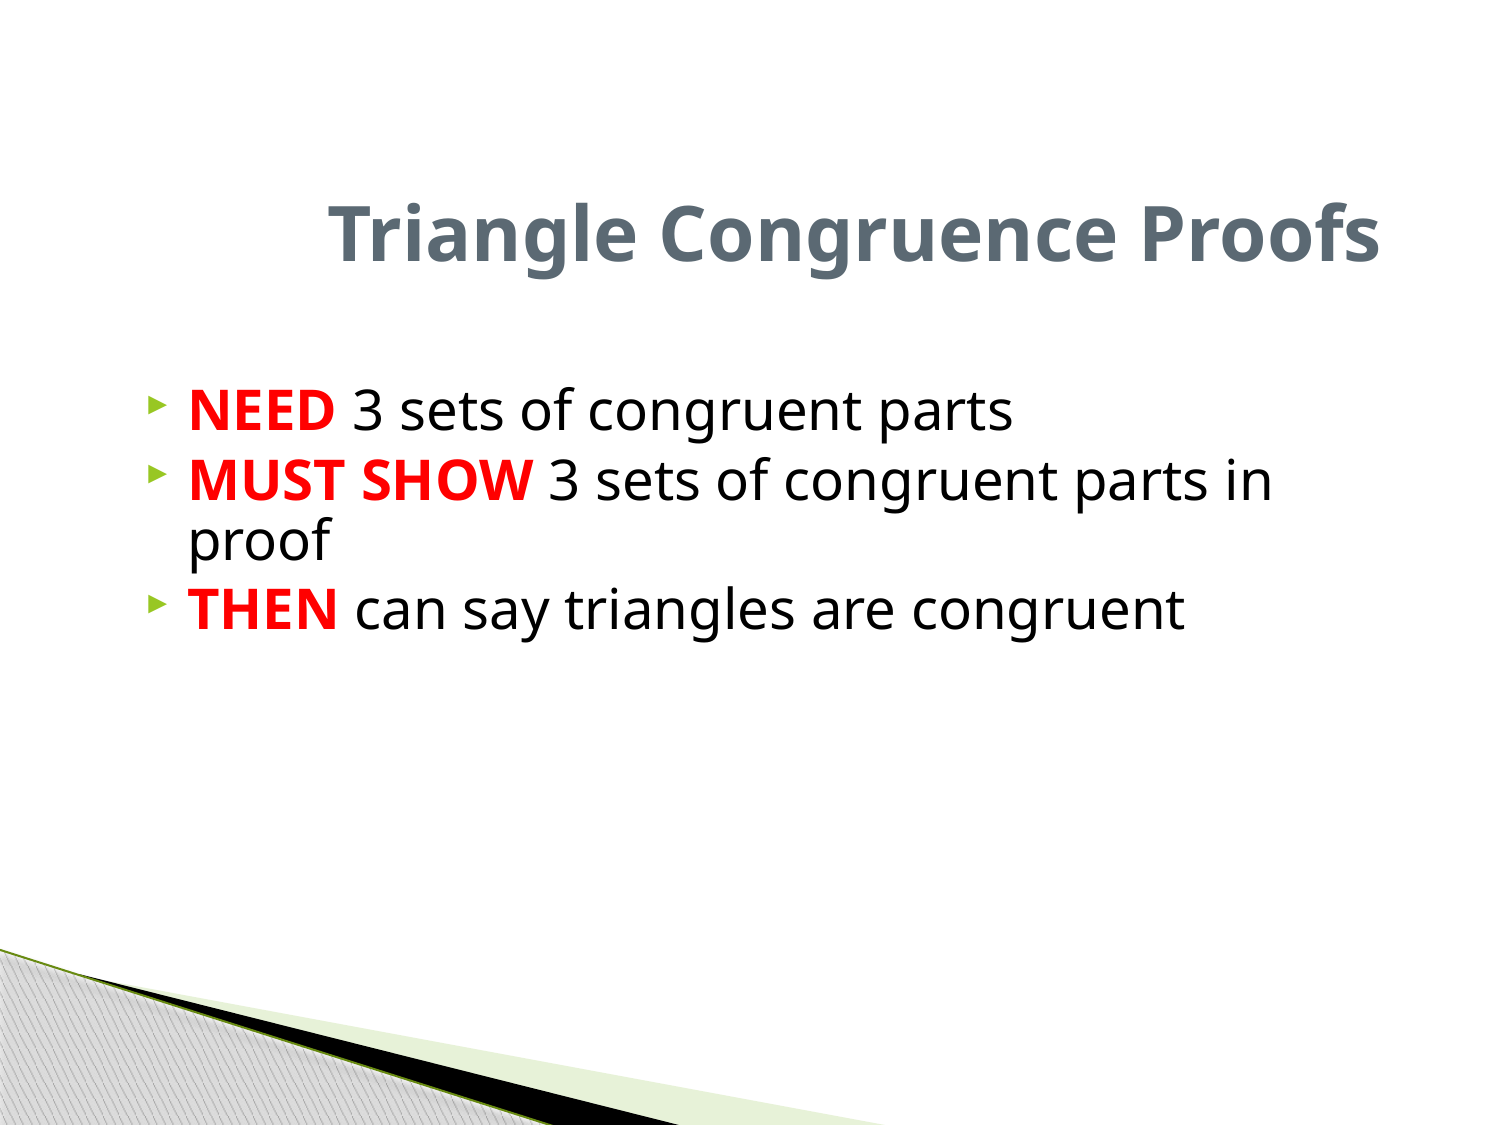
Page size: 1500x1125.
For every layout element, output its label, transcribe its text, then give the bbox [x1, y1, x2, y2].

title Triangle Congruence Proofs [312, 137, 1425, 325]
list NEED 3 sets of congruent parts MUST SHOW 3 sets of congruent parts in proof THEN can say triangles are congruent [112, 375, 1388, 763]
